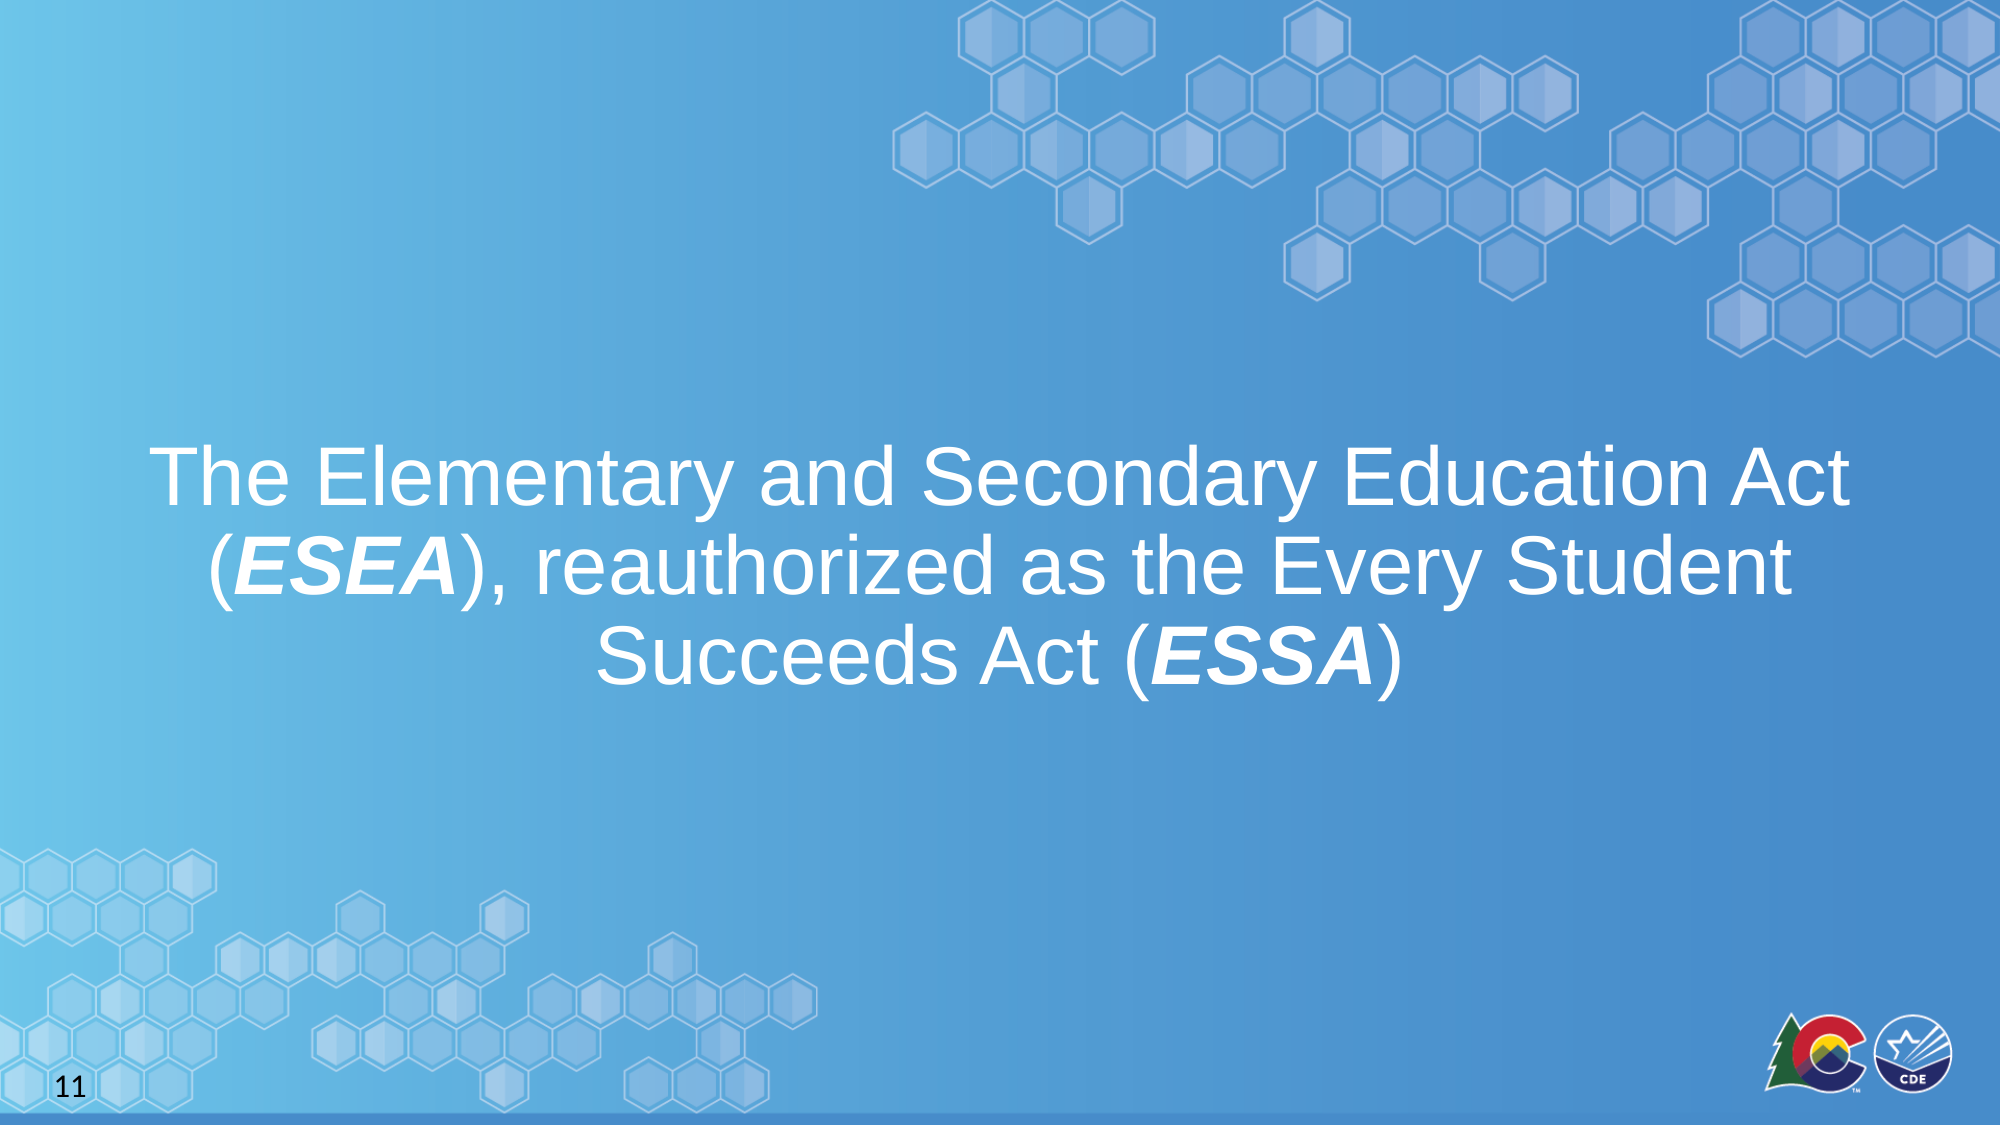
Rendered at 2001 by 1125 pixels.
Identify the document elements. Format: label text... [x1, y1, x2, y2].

slide_number 11 [38, 1054, 489, 1115]
picture [0, 810, 2000, 1125]
title The Elementary and Secondary Education Act (ESEA), reauthorized as the Every Student Succeeds Act (ESSA) [0, 425, 2000, 810]
picture [0, 0, 2000, 425]
